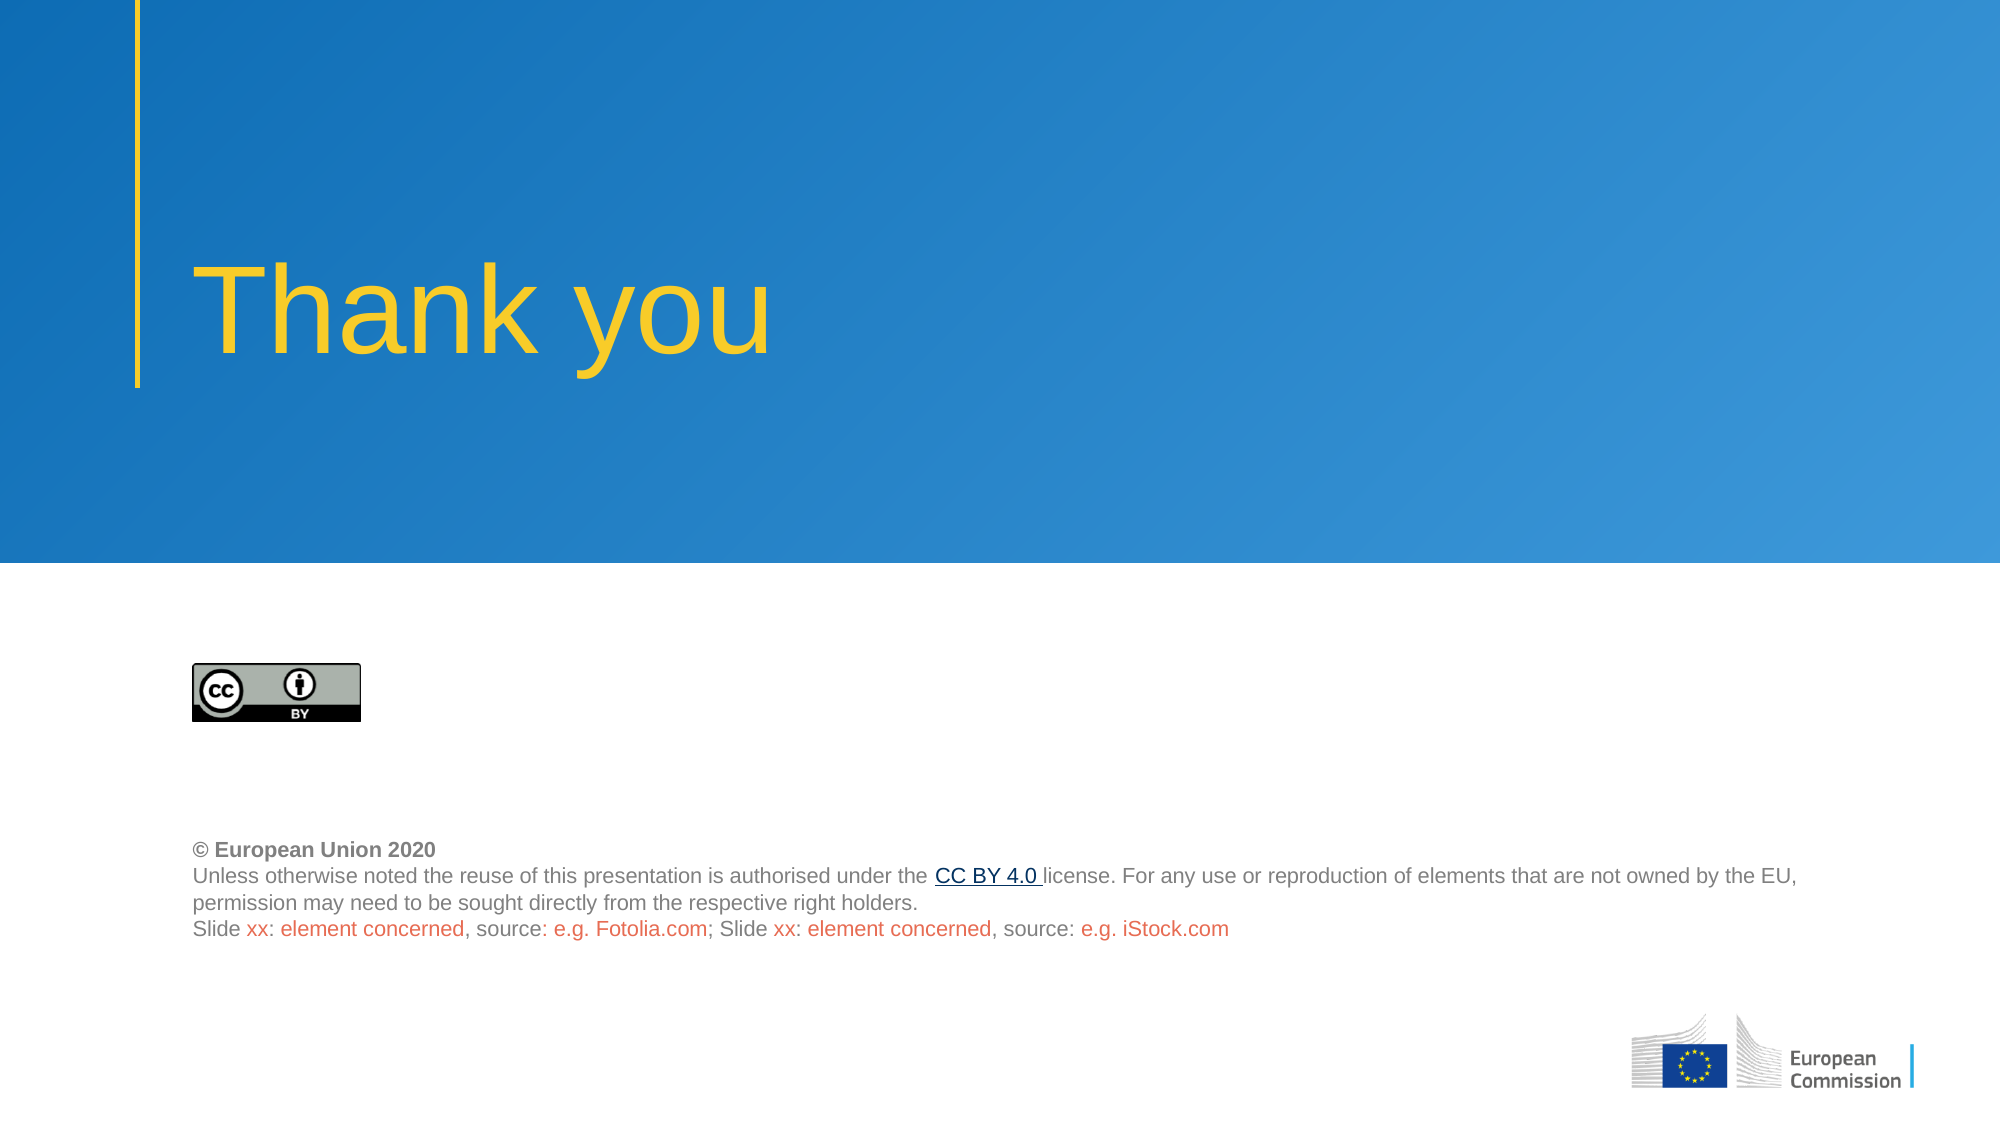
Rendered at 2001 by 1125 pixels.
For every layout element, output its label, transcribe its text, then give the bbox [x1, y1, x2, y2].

subtitle © European Union 2020 Unless otherwise noted the reuse of this presentation is authorised under the CC BY 4.0 license. For any use or reproduction of elements that are not owned by the EU, permission may need to be sought directly from the respective right holders. Slide xx: element concerned, source: e.g. Fotolia.com; Slide xx: element concerned, source: e.g. iStock.com [177, 632, 1819, 949]
picture [192, 663, 361, 723]
title Thank you [176, 184, 1821, 388]
picture [1631, 1013, 1915, 1091]
